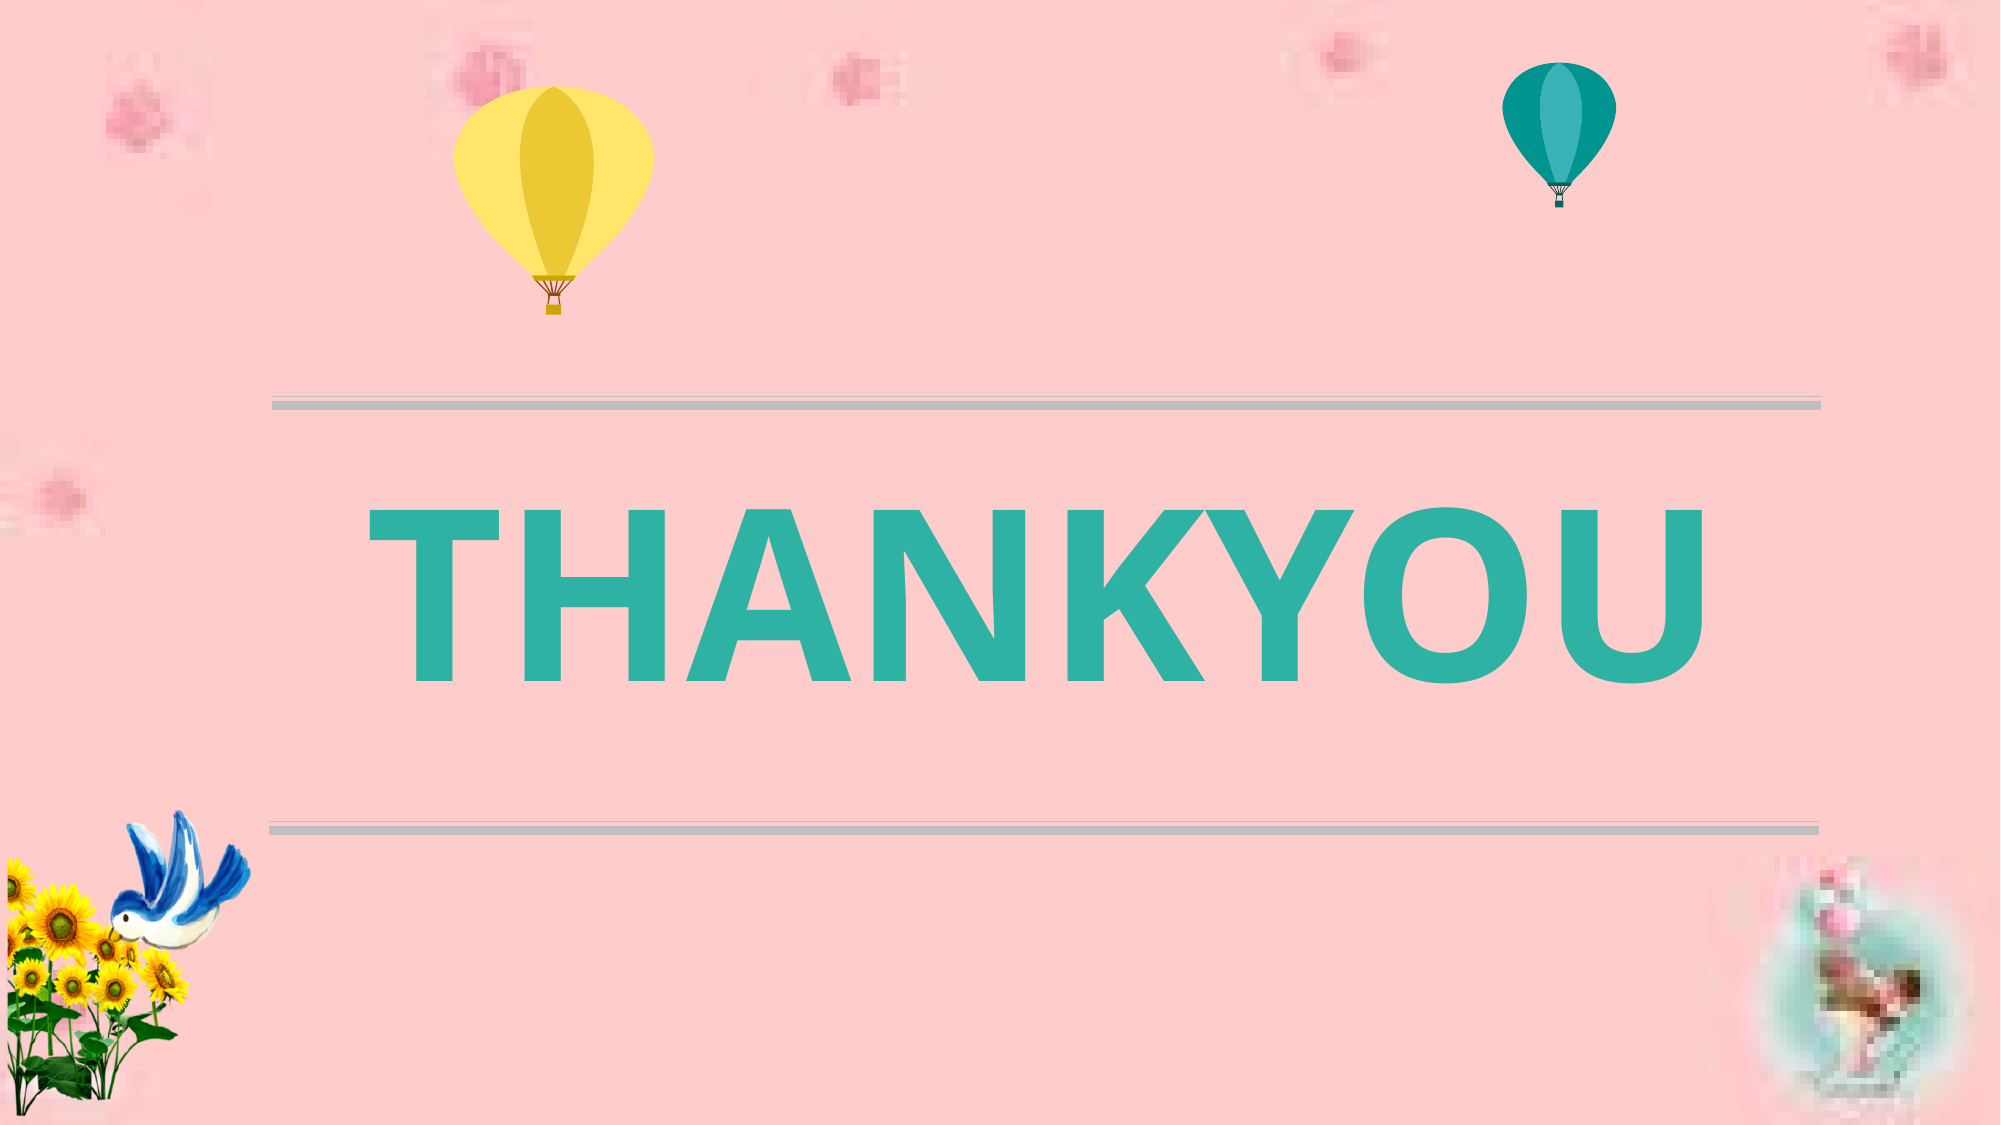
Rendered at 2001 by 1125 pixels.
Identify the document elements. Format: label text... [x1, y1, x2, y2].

text_box THANKYOU [217, 434, 1870, 737]
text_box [271, 788, 1817, 845]
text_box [442, 82, 666, 315]
picture [0, 0, 2001, 1125]
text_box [1496, 60, 1623, 208]
